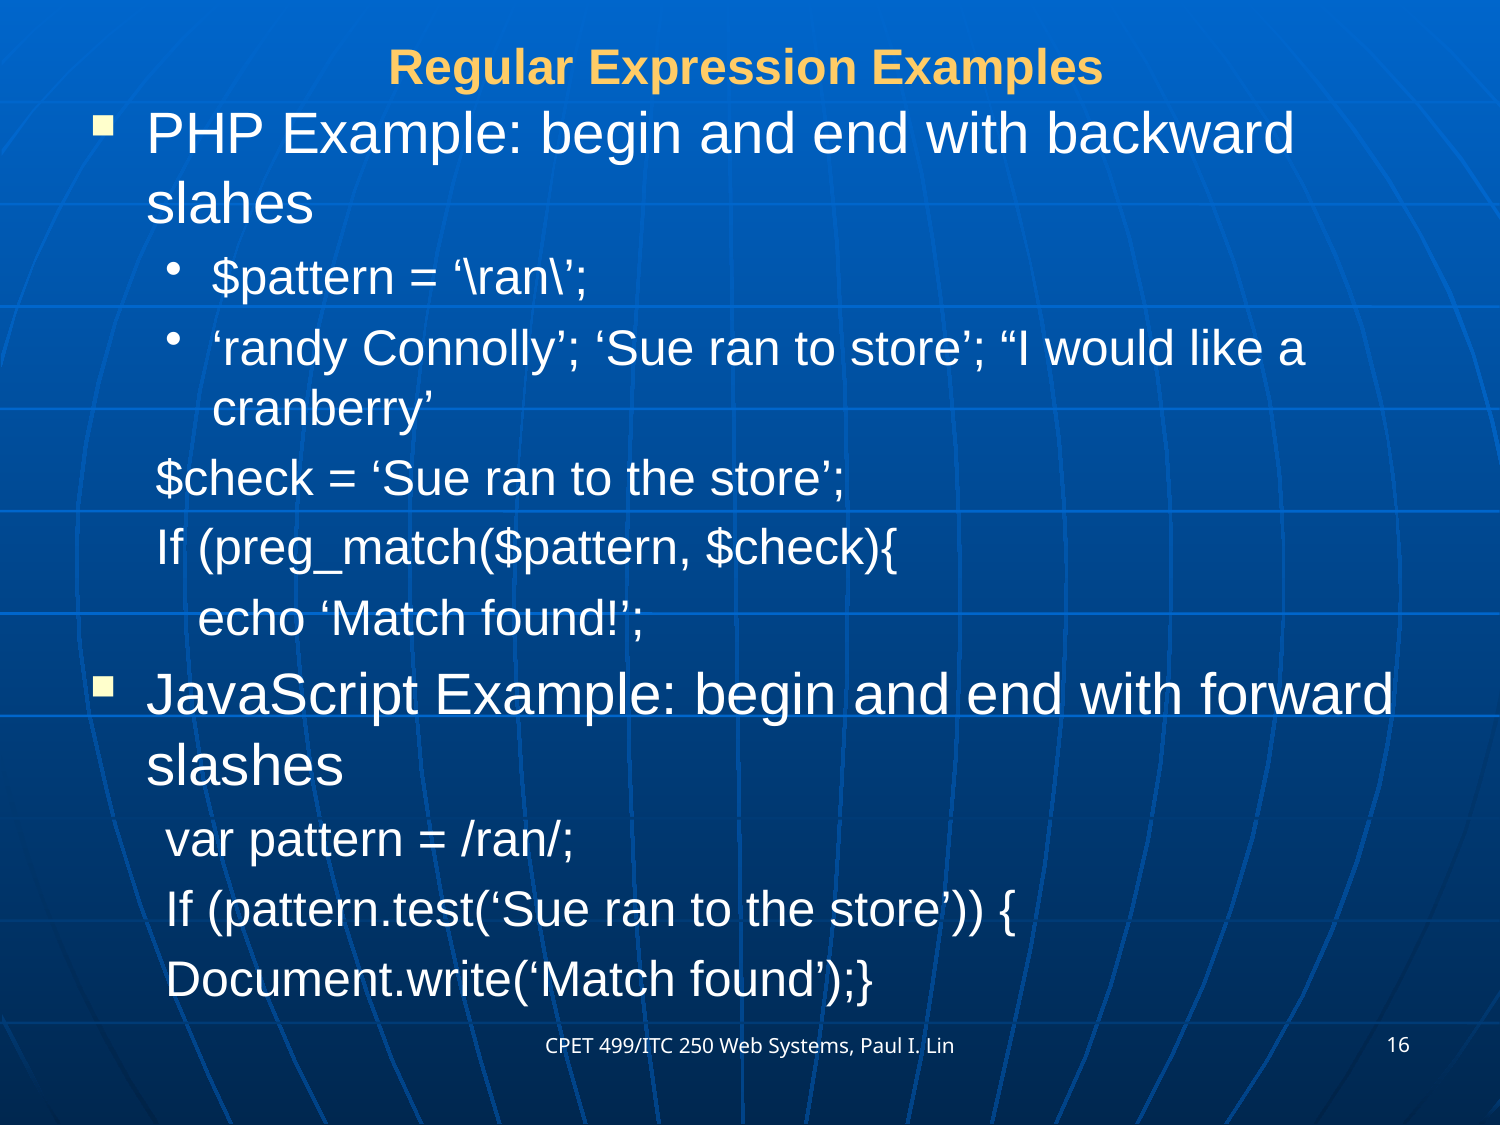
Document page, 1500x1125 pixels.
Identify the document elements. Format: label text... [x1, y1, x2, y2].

slide_number 16 [1074, 1023, 1426, 1100]
footer CPET 499/ITC 250 Web Systems, Paul I. Lin [512, 1024, 988, 1101]
list PHP Example: begin and end with backward slahes $pattern = ‘\ran\’; ‘randy Connolly’; ‘Sue ran to store’; “I would like a cranberry’ $check = ‘Sue ran to the store’; If (preg_match($pattern, $check){ echo ‘Match found!’; JavaScript Example: begin and end with forward slashes var pattern = /ran/; If (pattern.test(‘Sue ran to the store’)) { Document.write(‘Match found’);} [74, 87, 1463, 1006]
title Regular Expression Examples [34, 17, 1460, 113]
